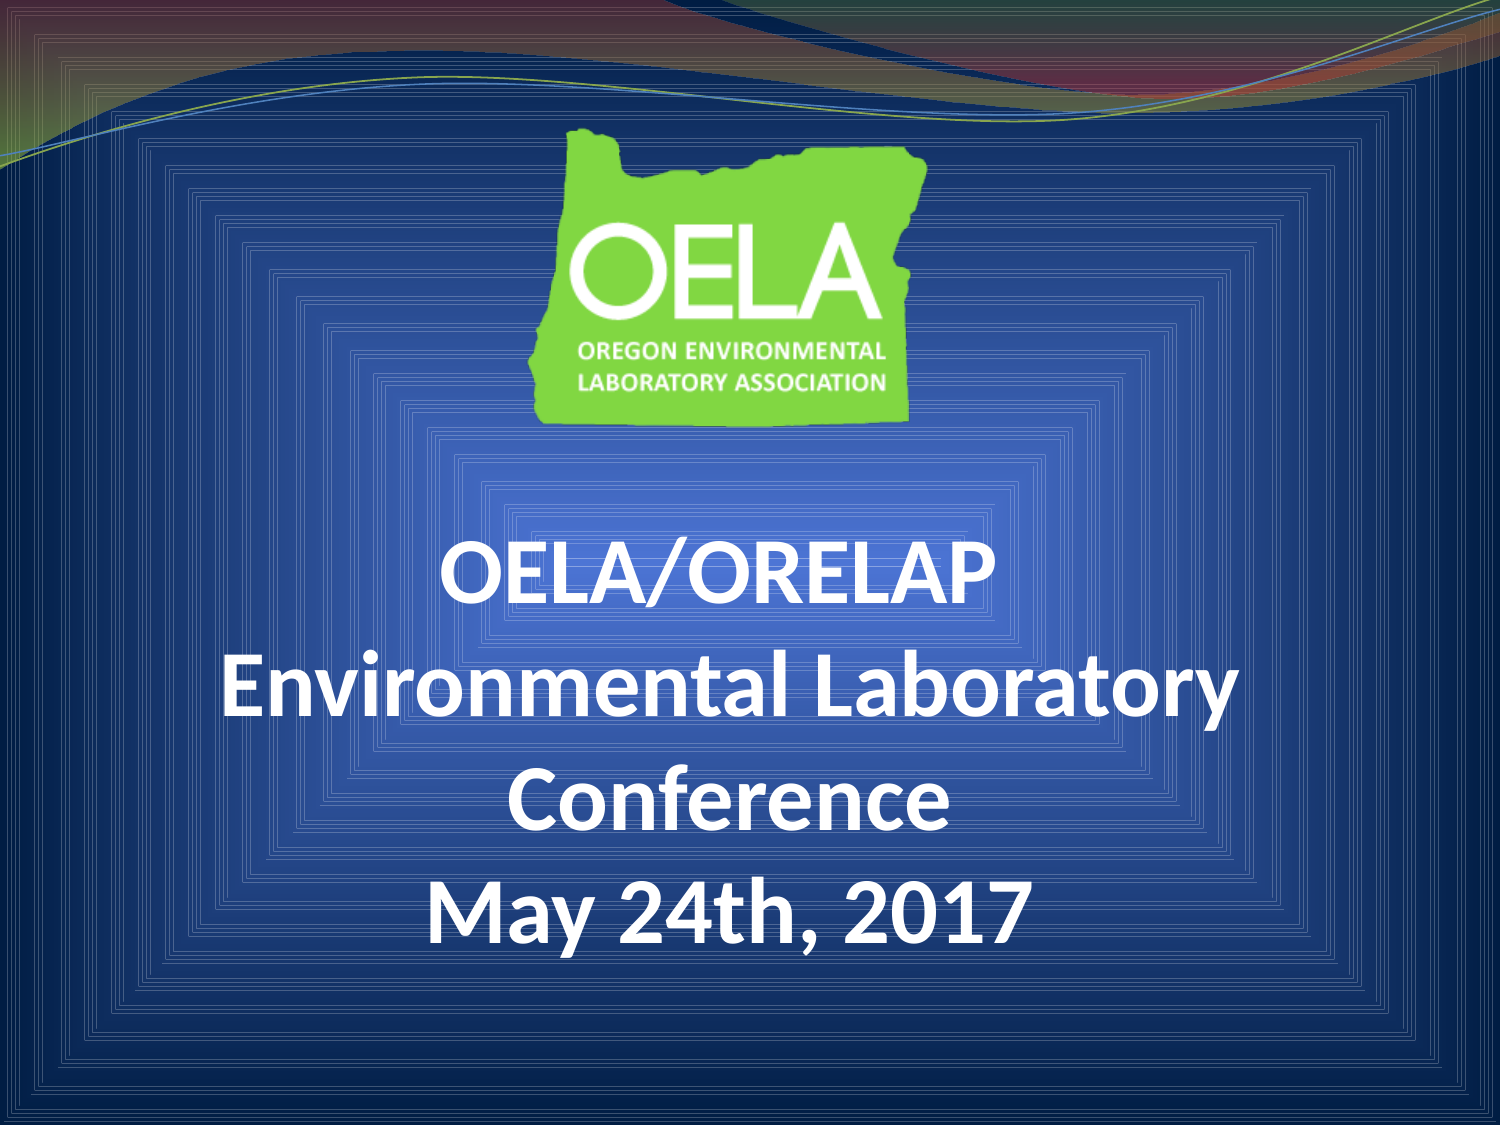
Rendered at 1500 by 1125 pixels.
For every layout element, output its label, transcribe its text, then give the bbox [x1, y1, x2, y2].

title OELA/ORELAP Environmental Laboratory Conference May 24th, 2017 [212, 500, 1250, 963]
picture [507, 112, 955, 444]
